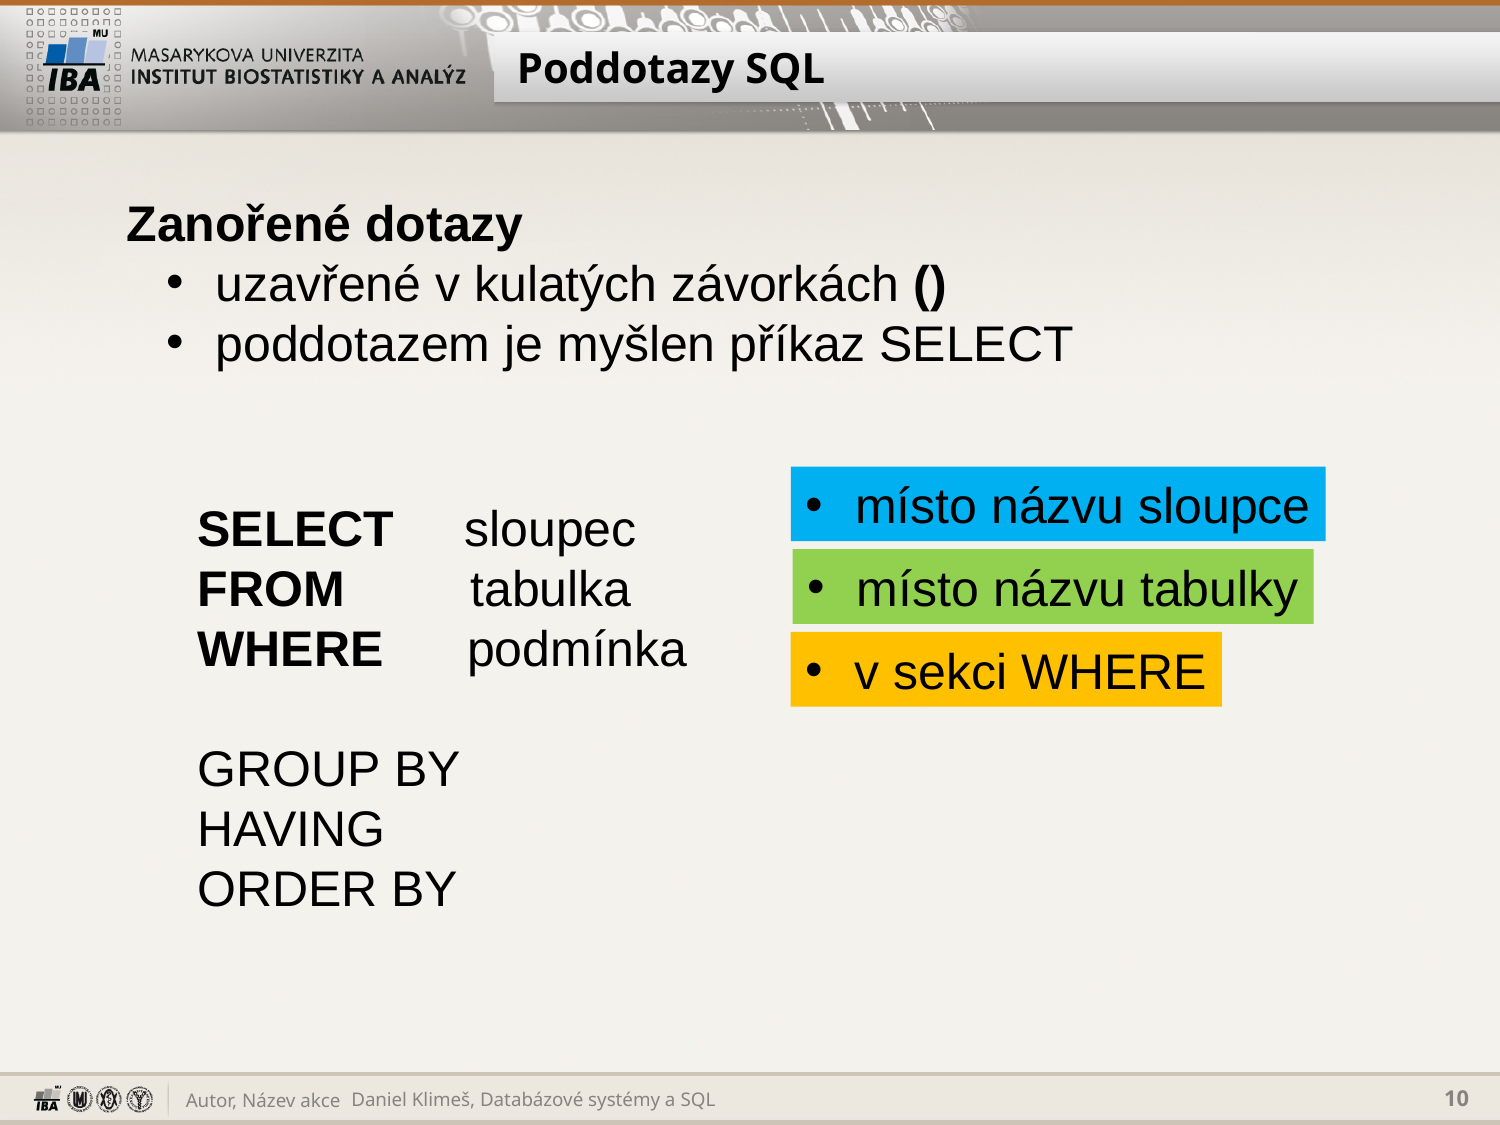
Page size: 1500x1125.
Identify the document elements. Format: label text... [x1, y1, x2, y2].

footer Daniel Klimeš, Databázové systémy a SQL [336, 1079, 1341, 1124]
slide_number 10 [1340, 1080, 1485, 1118]
text_box místo názvu sloupce [790, 466, 1326, 542]
text_box SELECT sloupec FROM tabulka WHERE podmínka GROUP BY HAVING ORDER BY [183, 444, 727, 985]
text_box v sekci WHERE [790, 631, 1222, 707]
text_box Zanořené dotazy uzavřené v kulatých závorkách () poddotazem je myšlen příkaz SELECT [112, 184, 1341, 380]
text_box místo názvu tabulky [792, 549, 1314, 624]
picture [0, 0, 1500, 1125]
title Poddotazy SQL [501, 31, 1471, 104]
